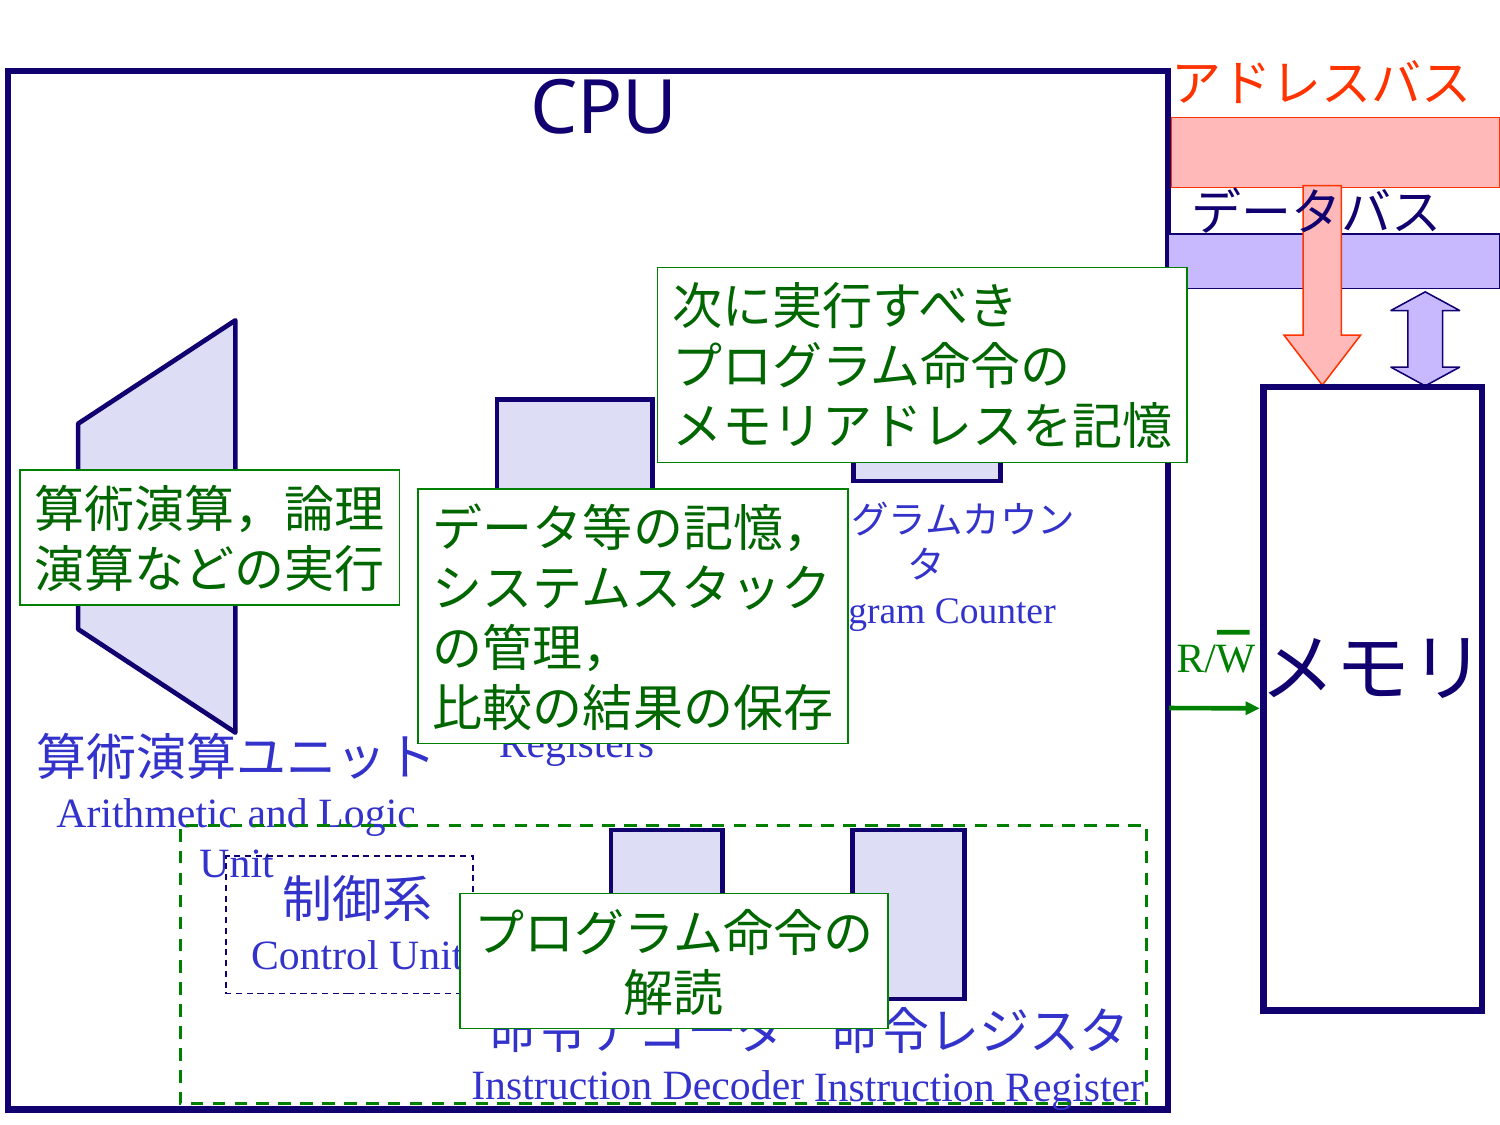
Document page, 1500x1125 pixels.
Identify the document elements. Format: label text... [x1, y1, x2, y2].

text_box 次に実行すべき プログラム命令の メモリアドレスを記憶 [657, 267, 1187, 463]
text_box 命令レジスタ Instruction Register [742, 992, 1216, 1117]
text_box プログラムカウンタ Program Counter [848, 488, 1095, 639]
text_box メモリ [1245, 612, 1500, 718]
text_box 命令デコーダ Instruction Decoder [401, 1104, 875, 1116]
text_box アドレスバス [1156, 44, 1486, 119]
text_box データバス [1176, 173, 1457, 248]
text_box 算術演算ユニット Arithmetic and Logic Unit [0, 718, 7, 894]
text_box [496, 399, 653, 488]
text_box レジスタ Registers [467, 744, 686, 774]
text_box データ等の記憶， システムスタック の管理， 比較の結果の保存 [418, 488, 848, 744]
text_box [1171, 117, 1500, 188]
text_box [1263, 386, 1482, 612]
text_box [1284, 248, 1361, 386]
text_box [1263, 718, 1482, 1011]
text_box [1342, 234, 1500, 289]
text_box [853, 463, 1001, 482]
text_box [180, 825, 1147, 1104]
text_box [78, 320, 236, 470]
text_box R/W [1161, 623, 1271, 689]
text_box [1169, 702, 1260, 715]
text_box [1390, 291, 1460, 386]
text_box 算術演算，論理 演算などの実行 [19, 470, 400, 605]
text_box [1168, 234, 1303, 289]
text_box CPU [515, 51, 693, 157]
text_box [7, 71, 1169, 1110]
text_box [78, 605, 236, 733]
